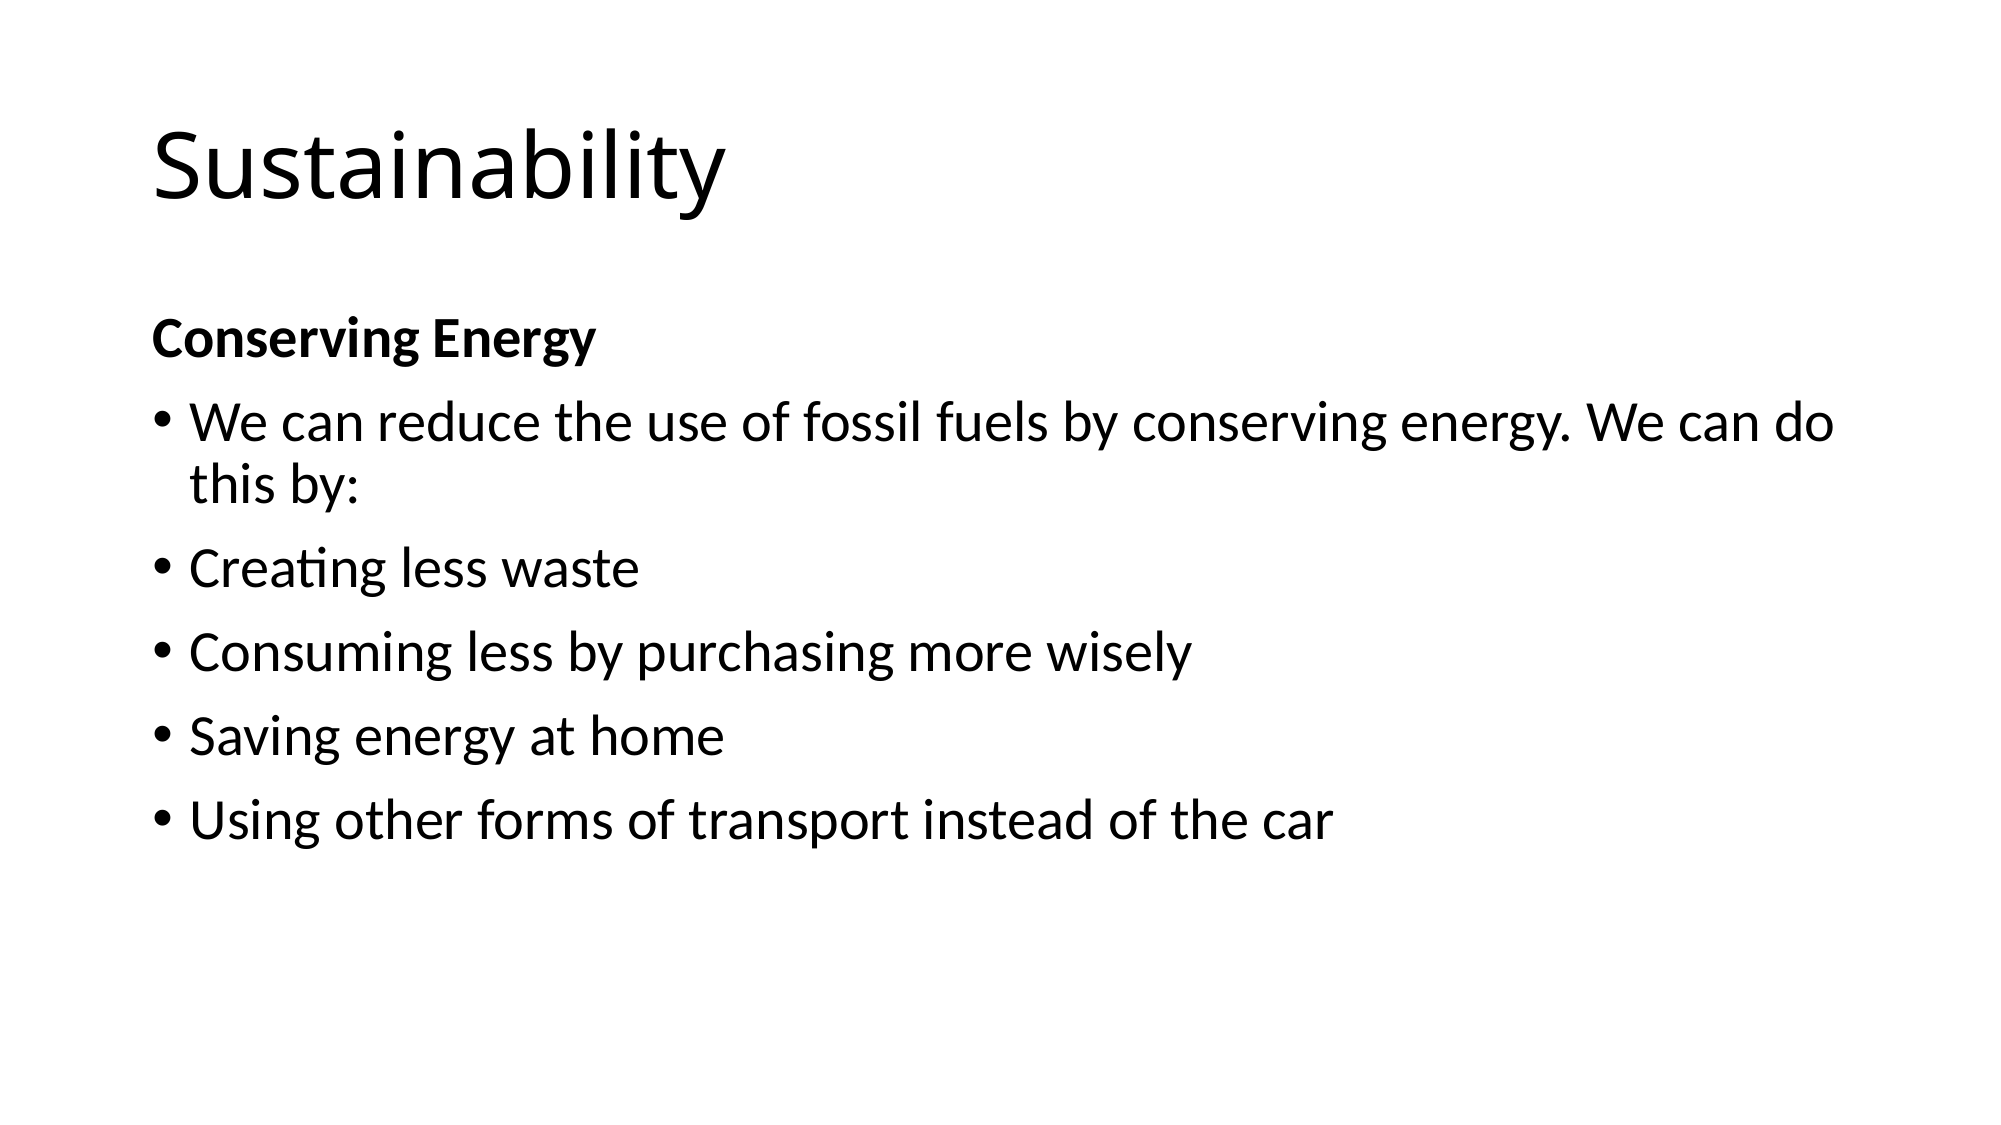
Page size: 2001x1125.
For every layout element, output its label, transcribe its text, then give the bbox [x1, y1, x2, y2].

title Sustainability [137, 59, 1863, 278]
list Conserving Energy We can reduce the use of fossil fuels by conserving energy. We can do this by: Creating less waste Consuming less by purchasing more wisely Saving energy at home Using other forms of transport instead of the car [137, 299, 1863, 1014]
